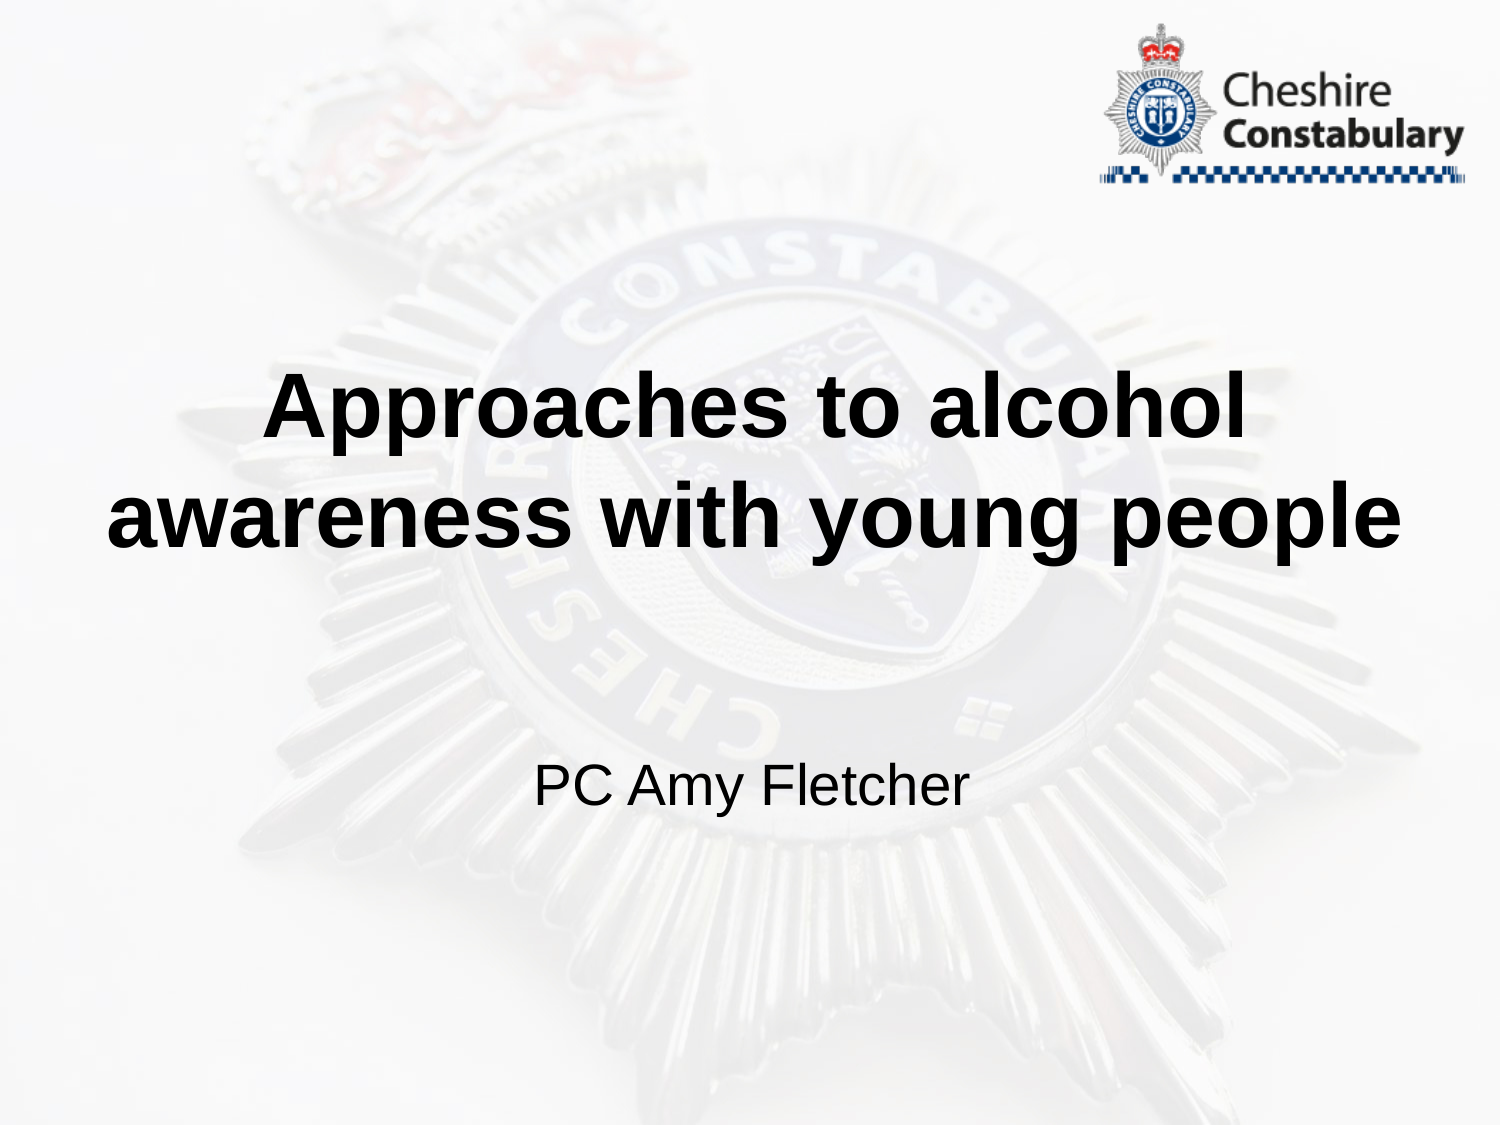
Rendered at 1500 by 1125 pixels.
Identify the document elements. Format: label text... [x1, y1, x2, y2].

title Approaches to alcohol awareness with young people [41, 338, 1471, 787]
picture [0, 0, 1500, 1125]
subtitle PC Amy Fletcher [265, 739, 1240, 929]
